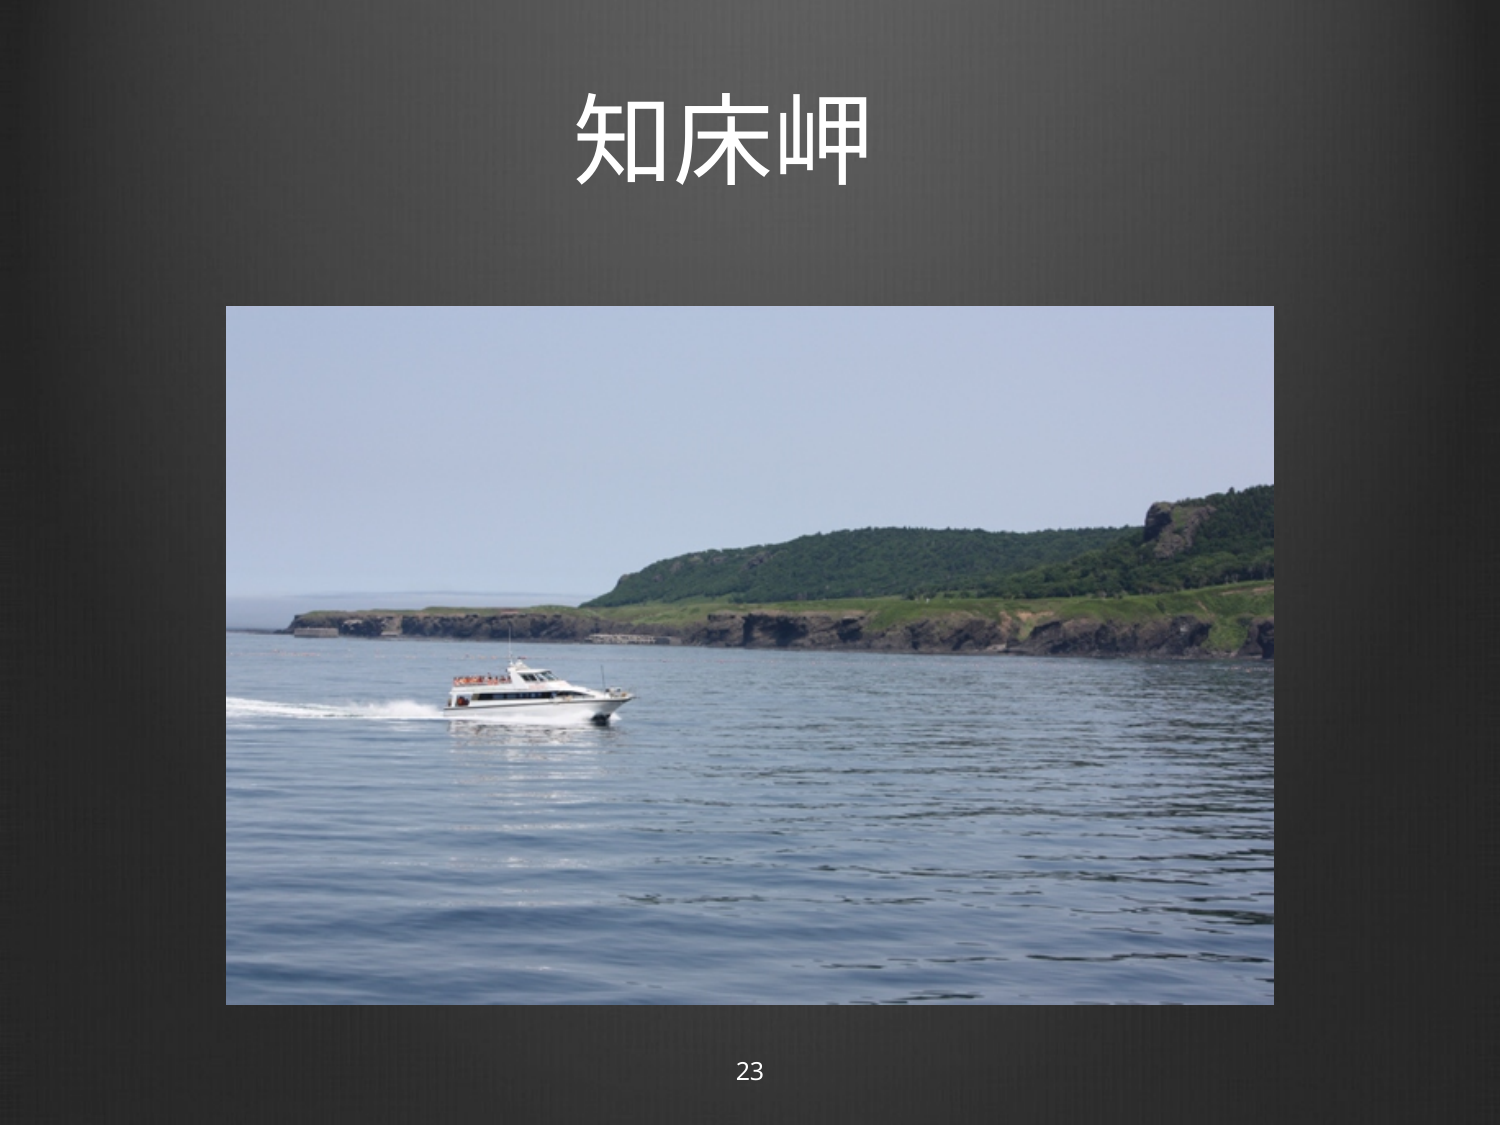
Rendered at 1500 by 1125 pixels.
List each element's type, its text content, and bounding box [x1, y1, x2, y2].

slide_number 23 [693, 1048, 807, 1103]
title 知床岬 [0, 19, 1448, 255]
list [112, 306, 1388, 1005]
